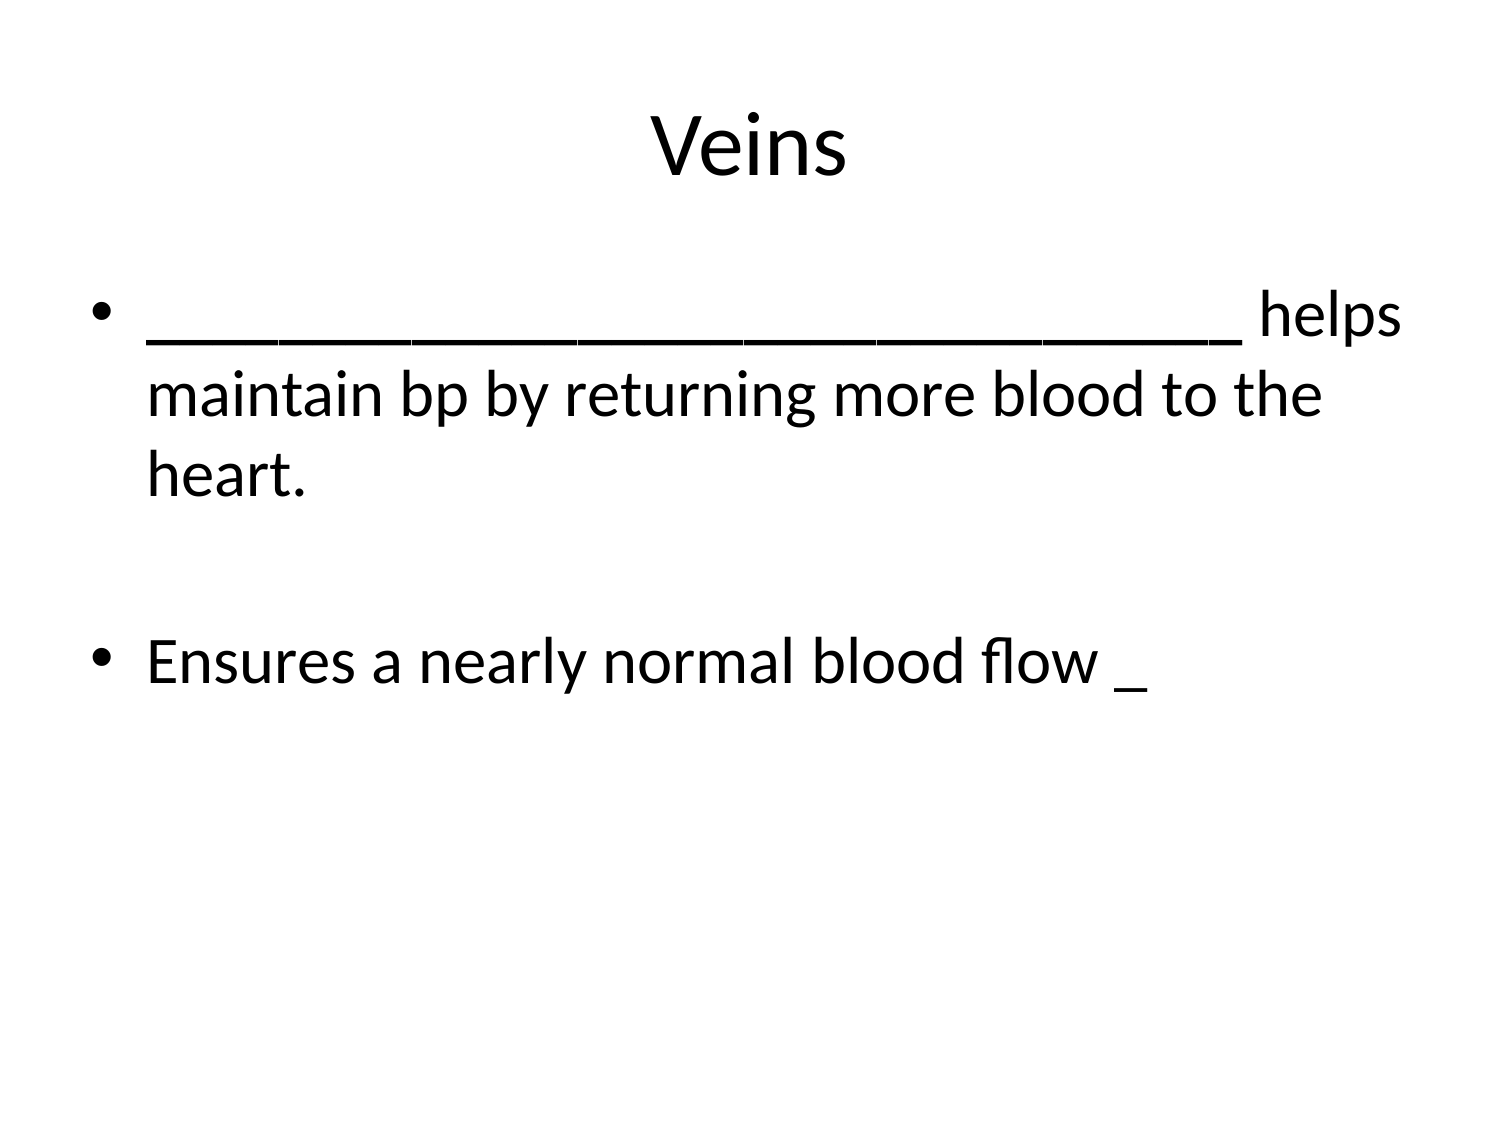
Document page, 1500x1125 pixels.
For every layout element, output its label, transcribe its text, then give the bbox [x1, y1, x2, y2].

title Veins [75, 45, 1425, 233]
list _________________________________ helps maintain bp by returning more blood to the heart. Ensures a nearly normal blood flow _ [75, 262, 1425, 1005]
